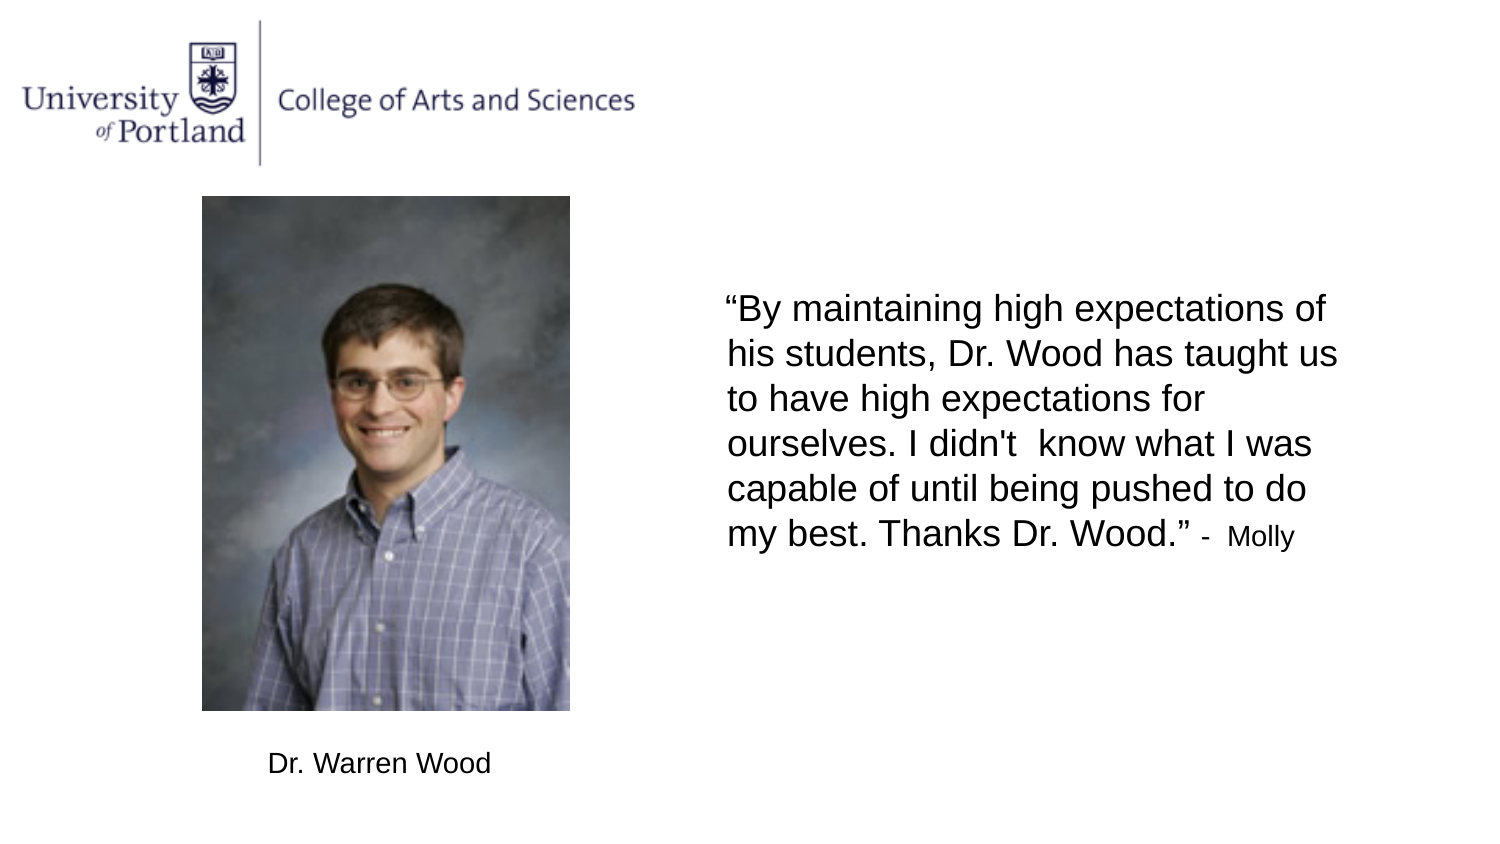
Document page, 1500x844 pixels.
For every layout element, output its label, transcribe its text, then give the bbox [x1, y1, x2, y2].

picture [202, 196, 570, 711]
text_box Dr. Warren Wood [252, 729, 520, 777]
picture [0, 0, 657, 188]
list “By maintaining high expectations of his students, Dr. Wood has taught us to have high expectations for ourselves. I didn't know what I was capable of until being pushed to do my best. Thanks Dr. Wood.” - Molly [655, 230, 1370, 611]
